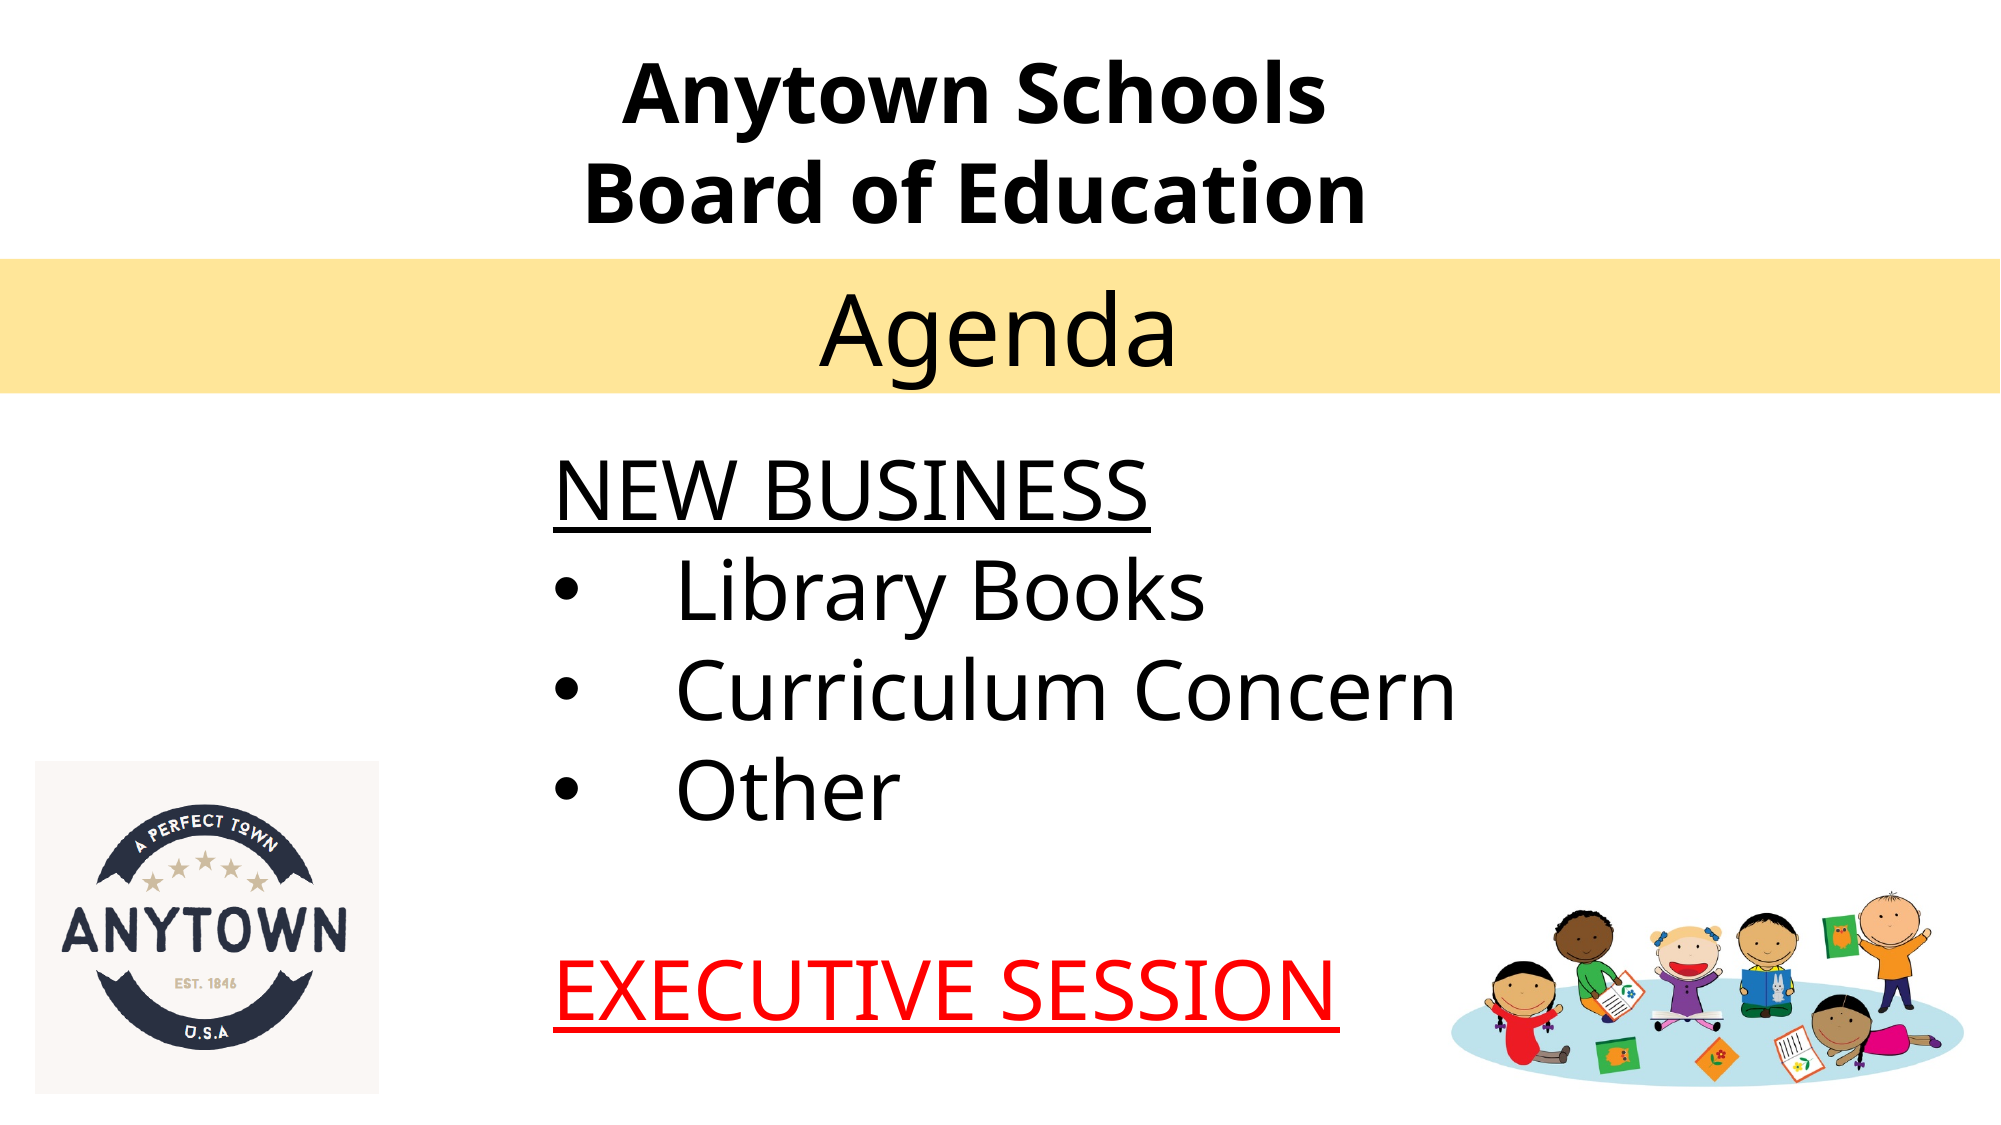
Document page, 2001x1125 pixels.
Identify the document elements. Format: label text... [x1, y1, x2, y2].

text_box Anytown Schools Board of Education [475, 32, 1476, 248]
picture [34, 761, 379, 1094]
picture [1437, 861, 1966, 1106]
text_box Agenda [0, 258, 2000, 394]
text_box NEW BUSINESS Library Books Curriculum Concern Other EXECUTIVE SESSION [537, 429, 1510, 1045]
